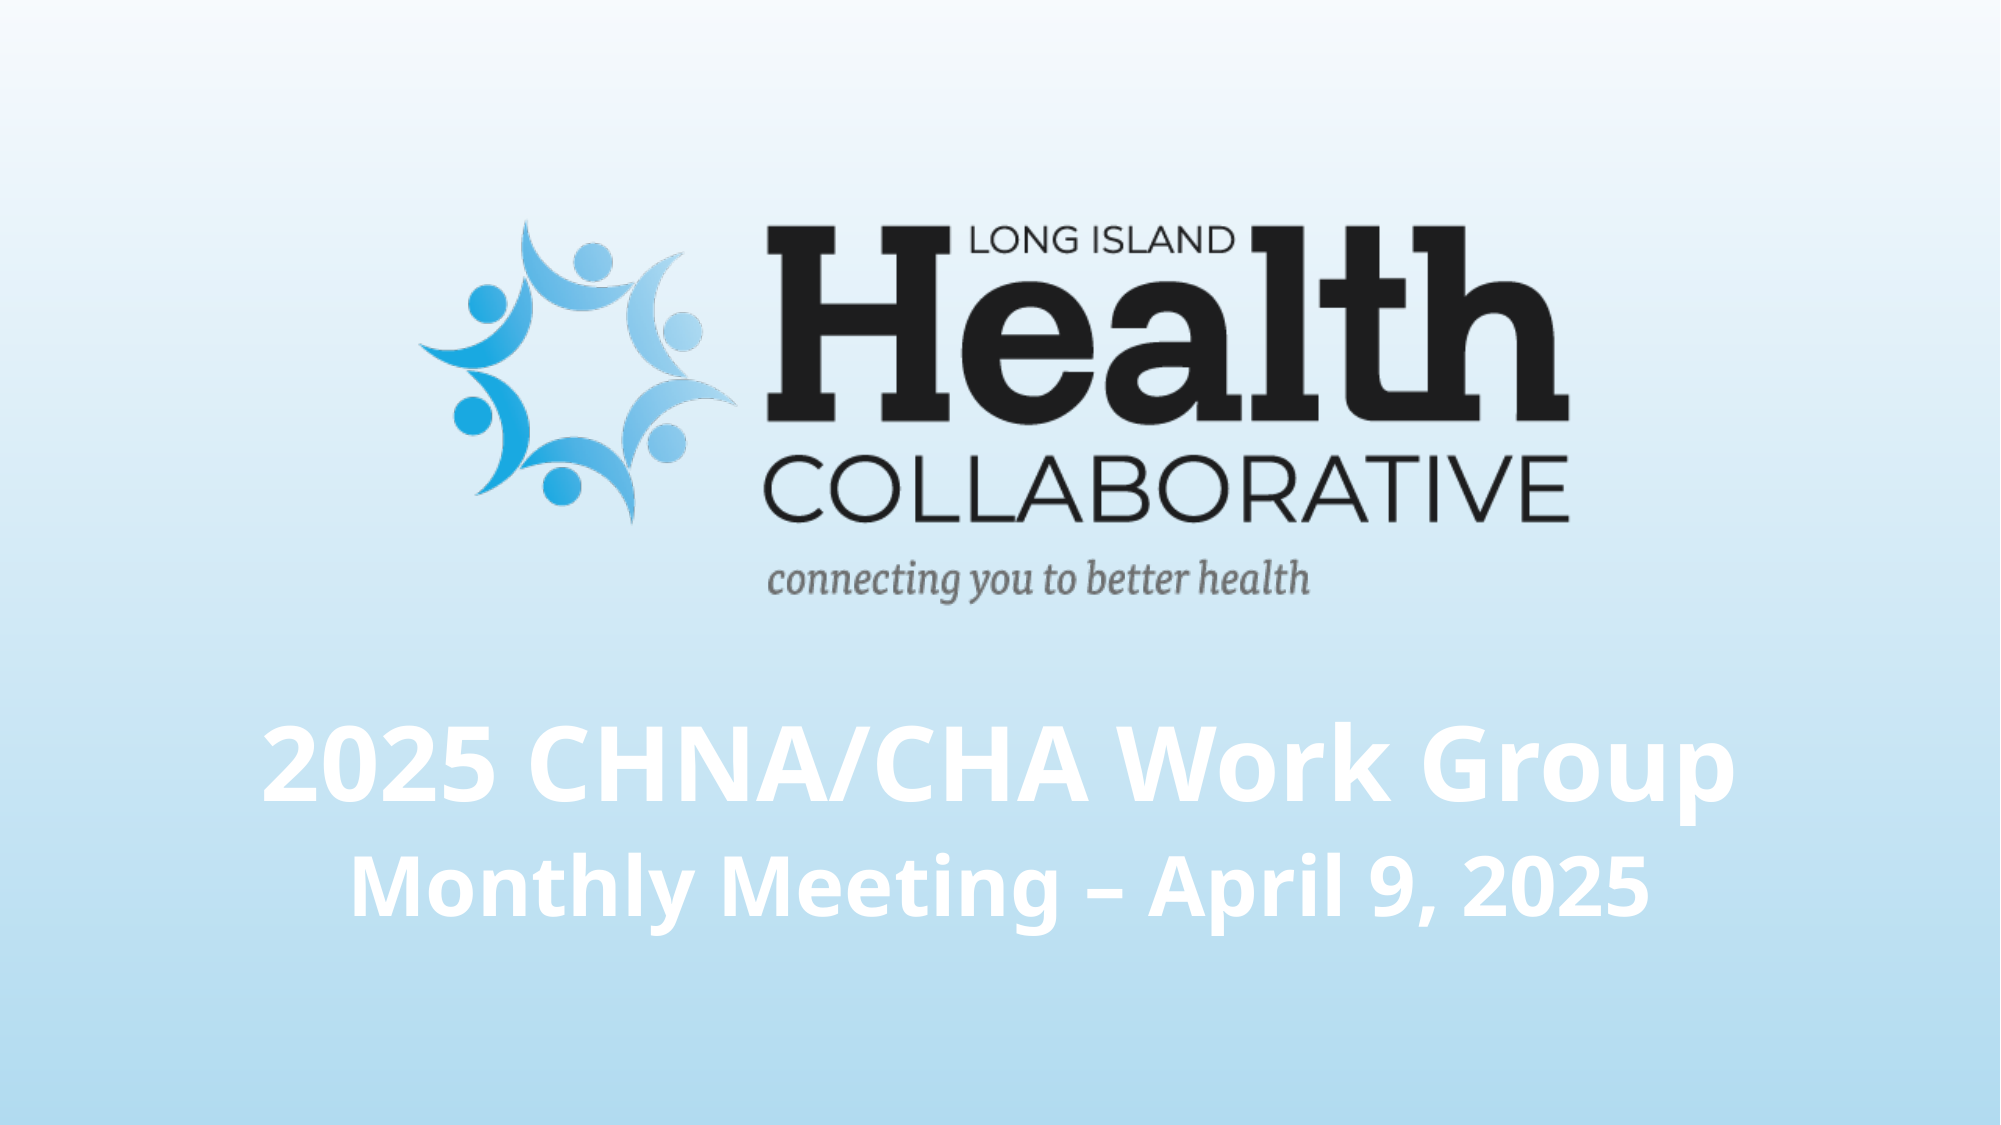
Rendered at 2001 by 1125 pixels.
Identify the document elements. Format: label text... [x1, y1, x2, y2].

subtitle 2025 CHNA/CHA Work Group Monthly Meeting – April 9, 2025 [0, 703, 2000, 1016]
picture [374, 164, 1625, 640]
